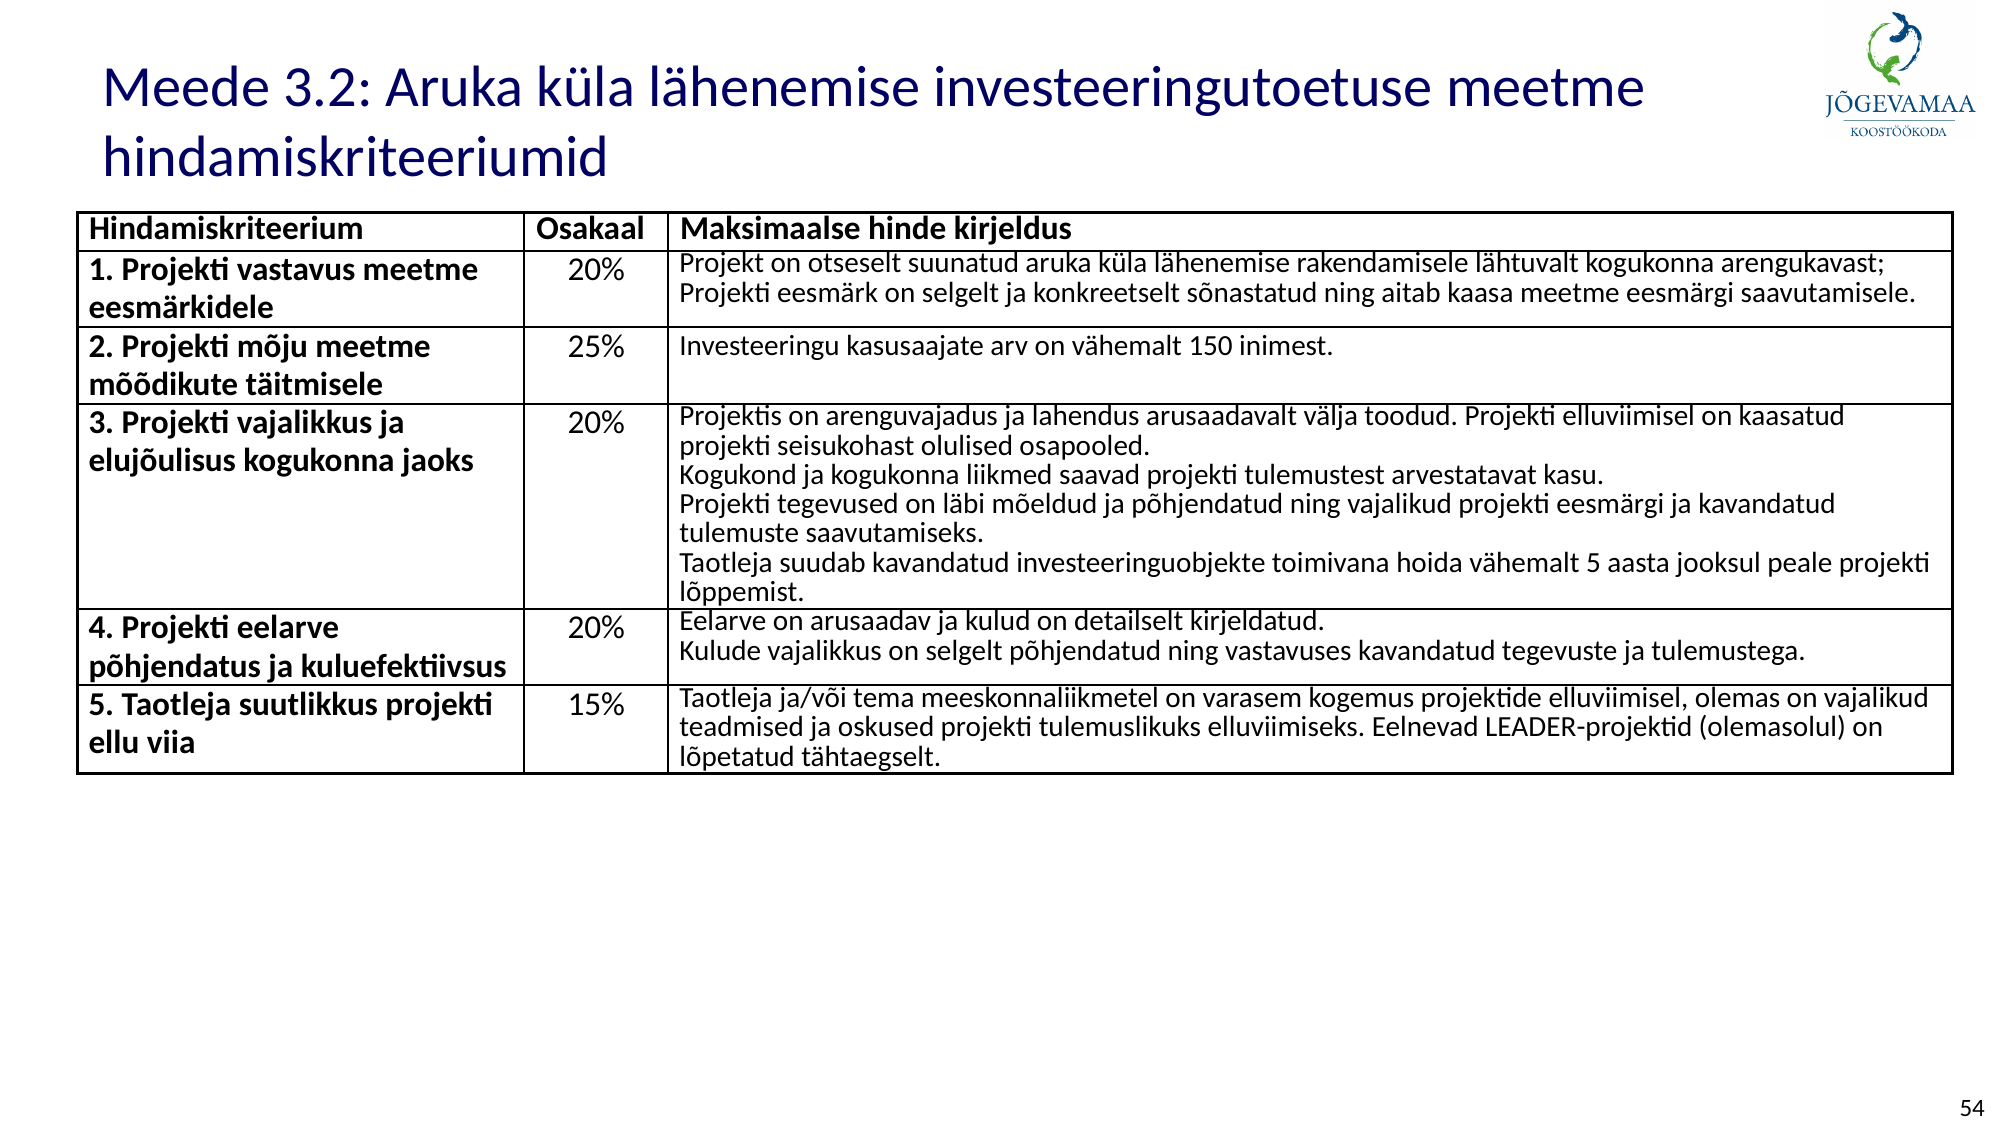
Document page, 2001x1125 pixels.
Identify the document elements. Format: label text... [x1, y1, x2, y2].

picture [1481, 0, 2000, 330]
table_cell Eelarve on arusaadav ja kulud on detailselt kirjeldatud. Kulude vajalikkus on selgelt põhjendatud ning vastavuses kavandatud tegevuste ja tulemustega. [669, 610, 1951, 684]
table_cell 4. Projekti eelarve põhjendatus ja kuluefektiivsus [79, 610, 523, 684]
table_cell 20% [525, 405, 667, 608]
table_header Hindamiskriteerium [79, 214, 523, 250]
table_cell 3. Projekti vajalikkus ja elujõulisus kogukonna jaoks [79, 405, 523, 608]
table_header Osakaal [525, 214, 667, 250]
title Meede 3.2: Aruka küla lähenemise investeeringutoetuse meetme hindamiskriteeriumid [87, 24, 1854, 213]
table_header Maksimaalse hinde kirjeldus [669, 214, 1951, 250]
table_cell Projektis on arenguvajadus ja lahendus arusaadavalt välja toodud. Projekti elluviimisel on kaasatud projekti seisukohast olulised osapooled. Kogukond ja kogukonna liikmed saavad projekti tulemustest arvestatavat kasu. Projekti tegevused on läbi mõeldud ja põhjendatud ning vajalikud projekti eesmärgi ja kavandatud tulemuste saavutamiseks. Taotleja suudab kavandatud investeeringuobjekte toimivana hoida vähemalt 5 aasta jooksul peale projekti lõppemist. [669, 405, 1951, 608]
table_cell 20% [525, 252, 667, 326]
table_cell 20% [525, 610, 667, 684]
table_cell Projekt on otseselt suunatud aruka küla lähenemise rakendamisele lähtuvalt kogukonna arengukavast; Projekti eesmärk on selgelt ja konkreetselt sõnastatud ning aitab kaasa meetme eesmärgi saavutamisele. [669, 252, 1951, 326]
table_cell Investeeringu kasusaajate arv on vähemalt 150 inimest. [669, 328, 1951, 403]
table_cell 2. Projekti mõju meetme mõõdikute täitmisele [79, 328, 523, 403]
table_cell Taotleja ja/või tema meeskonnaliikmetel on varasem kogemus projektide elluviimisel, olemas on vajalikud teadmised ja oskused projekti tulemuslikuks elluviimiseks. Eelnevad LEADER-projektid (olemasolul) on lõpetatud tähtaegselt. [669, 686, 1951, 772]
table_cell 15% [525, 686, 667, 772]
table_cell 25% [525, 328, 667, 403]
slide_number 54 [1756, 1087, 2000, 1125]
table_cell 5. Taotleja suutlikkus projekti ellu viia [79, 686, 523, 772]
table_cell 1. Projekti vastavus meetme eesmärkidele [79, 252, 523, 326]
